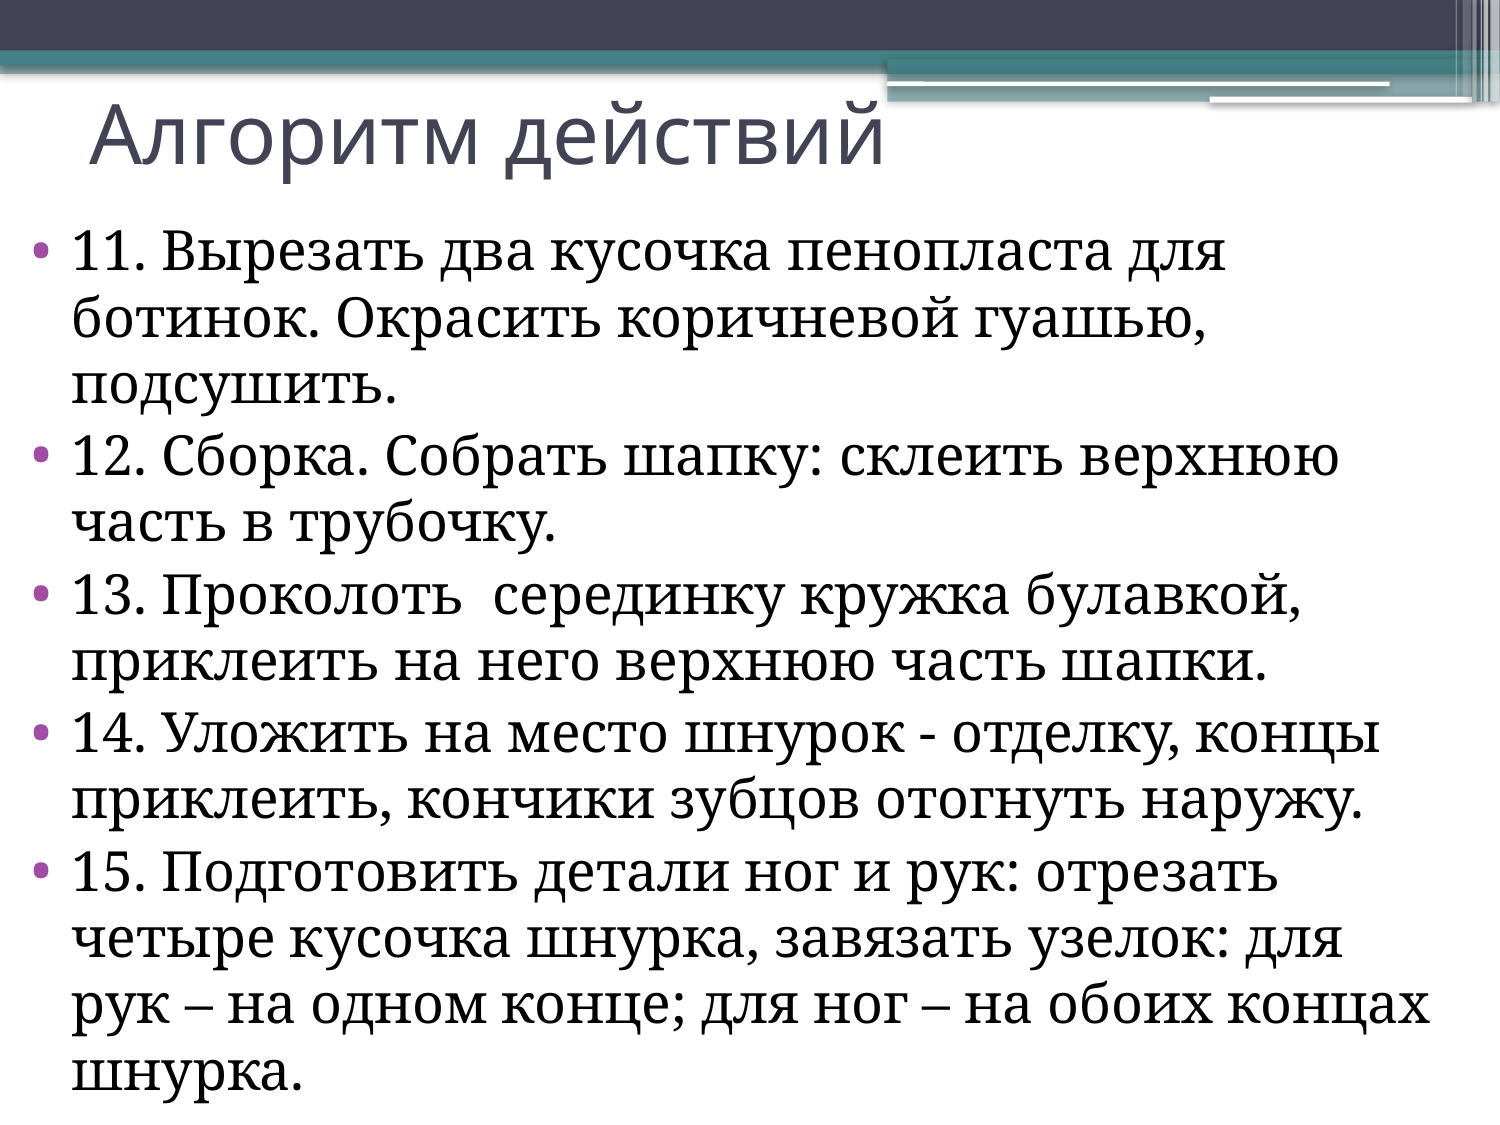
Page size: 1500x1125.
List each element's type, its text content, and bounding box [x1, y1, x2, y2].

title Алгоритм действий [75, 54, 1425, 208]
list 11. Вырезать два кусочка пенопласта для ботинок. Окрасить коричневой гуашью, подсушить. 12. Сборка. Собрать шапку: склеить верхнюю часть в трубочку. 13. Проколоть серединку кружка булавкой, приклеить на него верхнюю часть шапки. 14. Уложить на место шнурок - отделку, концы приклеить, кончики зубцов отогнуть наружу. 15. Подготовить детали ног и рук: отрезать четыре кусочка шнурка, завязать узелок: для рук – на одном конце; для ног – на обоих концах шнурка. [0, 208, 1471, 1125]
